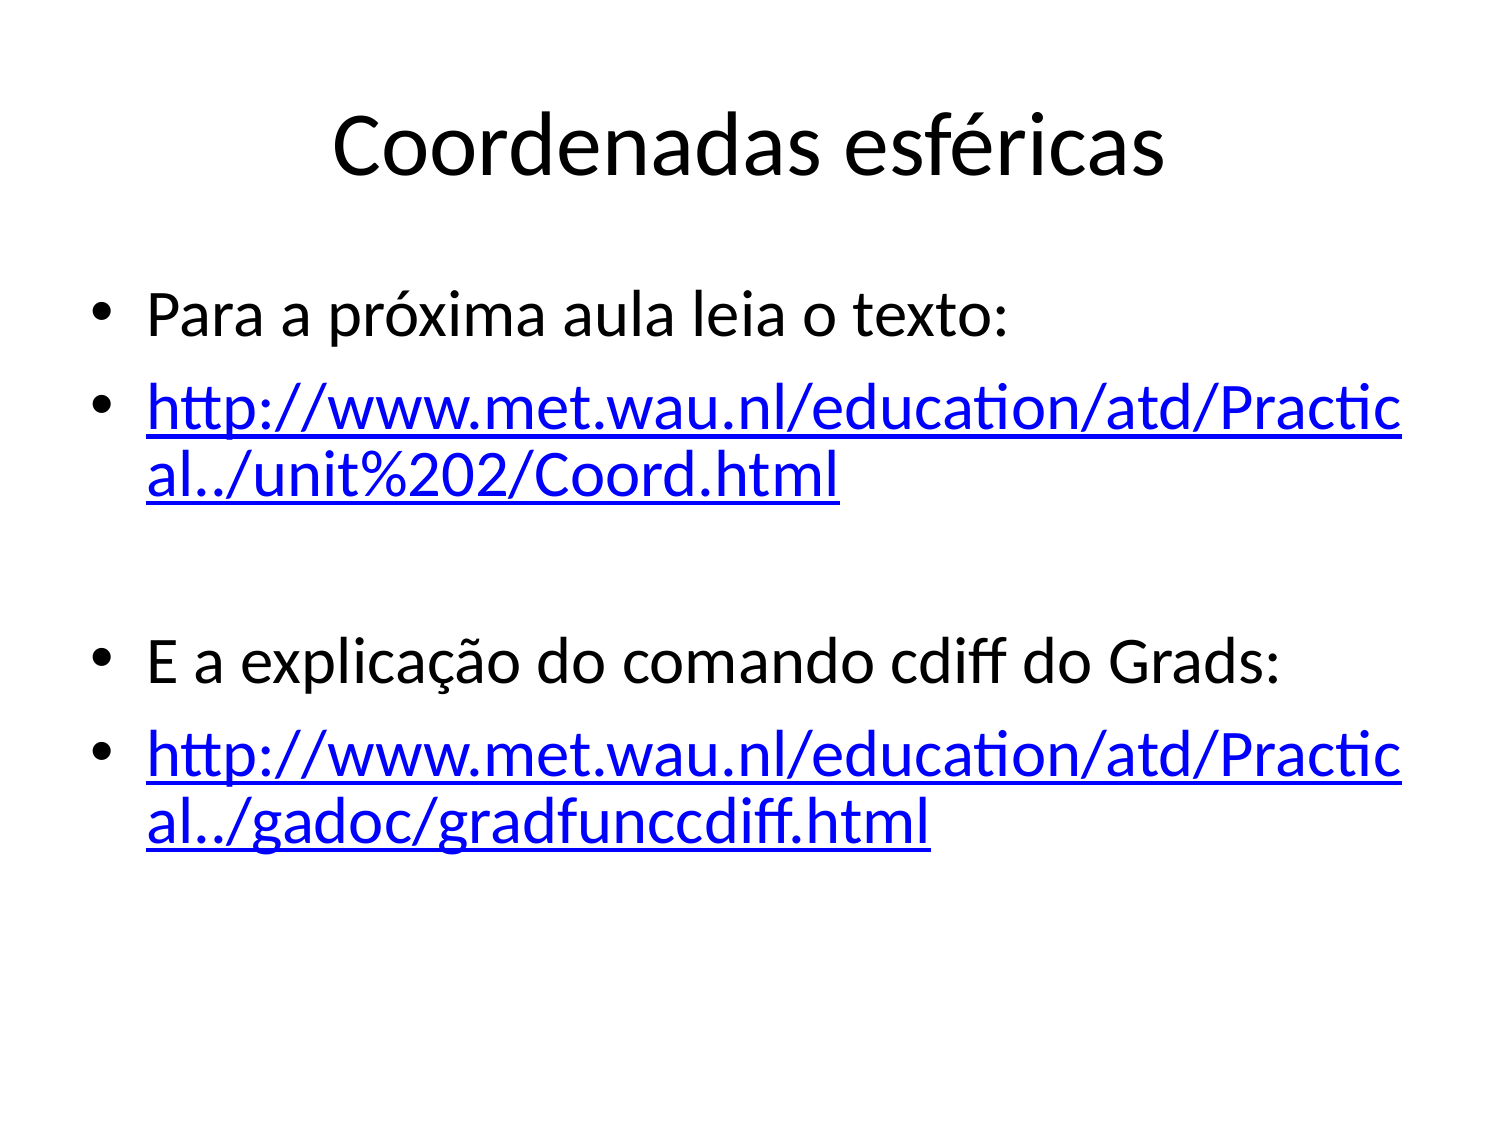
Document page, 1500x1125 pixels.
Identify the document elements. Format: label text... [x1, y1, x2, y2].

title Coordenadas esféricas [75, 45, 1425, 233]
list Para a próxima aula leia o texto: http://www.met.wau.nl/education/atd/Practical../unit%202/Coord.html E a explicação do comando cdiff do Grads: http://www.met.wau.nl/education/atd/Practical../gadoc/gradfunccdiff.html [75, 262, 1425, 1005]
